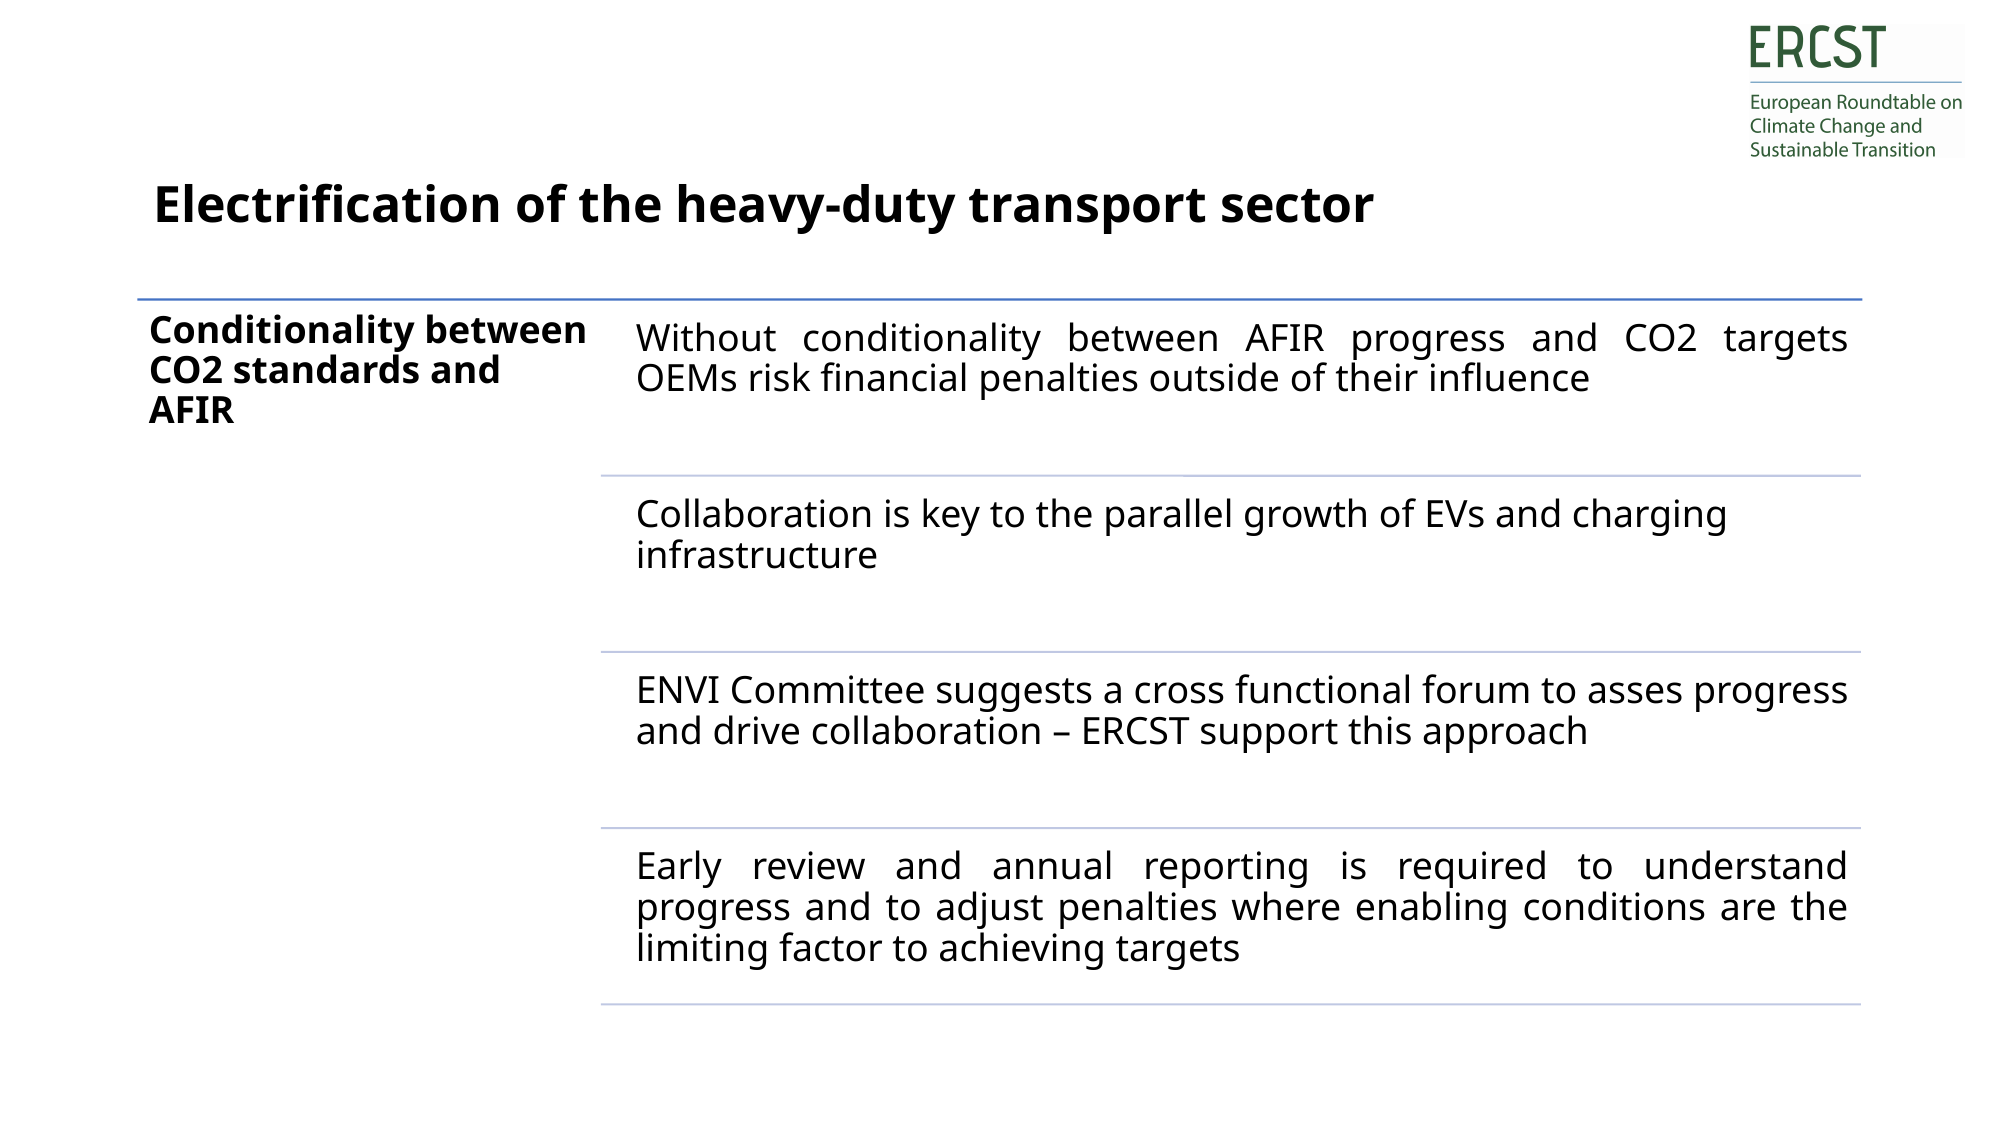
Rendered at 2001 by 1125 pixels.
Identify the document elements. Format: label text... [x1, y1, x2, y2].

title Electrification of the heavy-duty transport sector [138, 74, 1862, 241]
text_box [1749, 24, 1965, 158]
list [137, 299, 1863, 1014]
